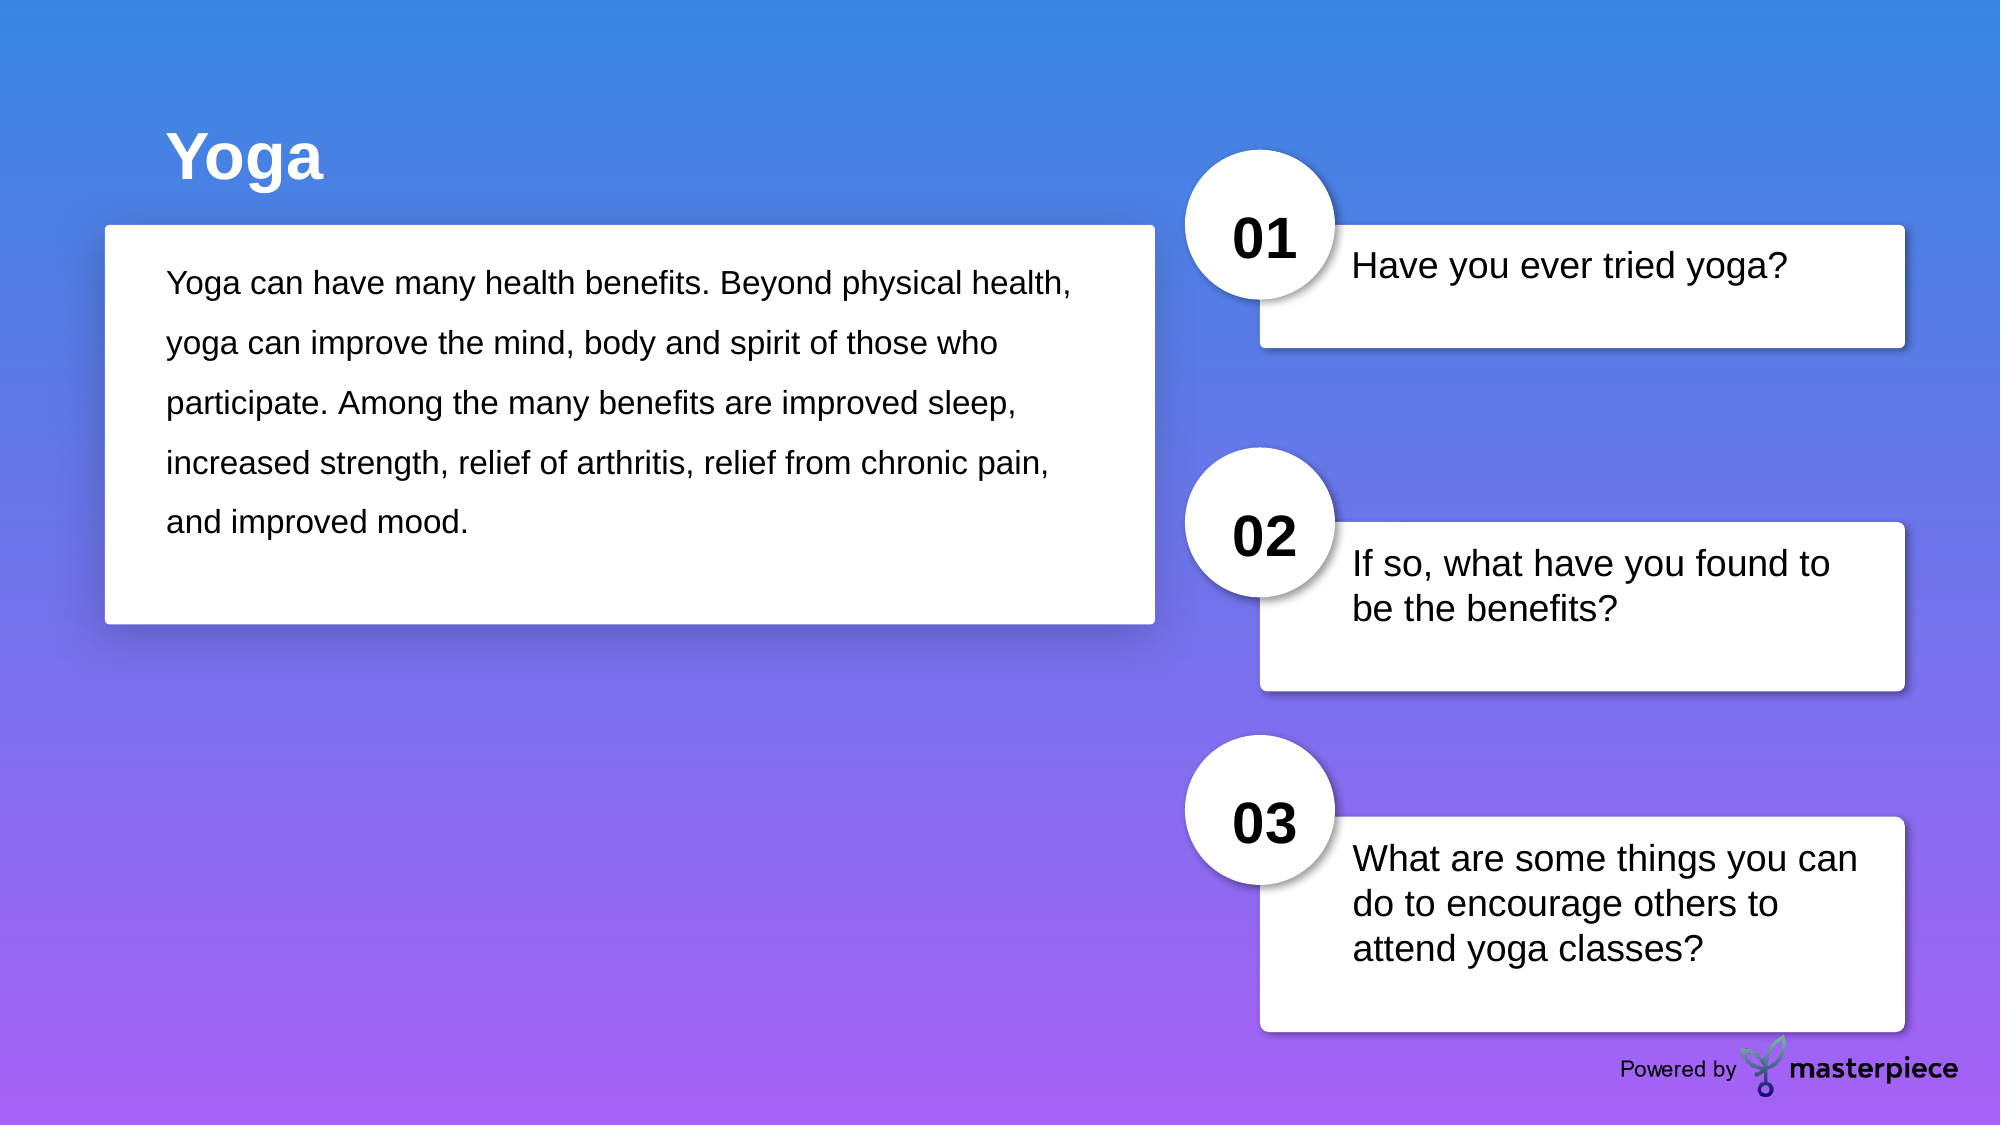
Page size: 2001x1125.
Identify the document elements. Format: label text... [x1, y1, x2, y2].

text_box 01 [1184, 149, 1335, 300]
text_box Yoga can have many health benefits. Beyond physical health, yoga can improve the mind, body and spirit of those who participate. Among the many benefits are improved sleep, increased strength, relief of arthritis, relief from chronic pain, and improved mood. [104, 224, 1155, 625]
text_box 02 [1184, 447, 1335, 598]
text_box What are some things you can do to encourage others to attend yoga classes? [1259, 816, 1905, 1033]
text_box Yoga [149, 105, 1800, 201]
text_box Have you ever tried yoga? [1259, 224, 1905, 349]
text_box 03 [1184, 735, 1335, 885]
text_box If so, what have you found to be the benefits? [1259, 521, 1905, 692]
picture [1620, 1034, 1960, 1097]
